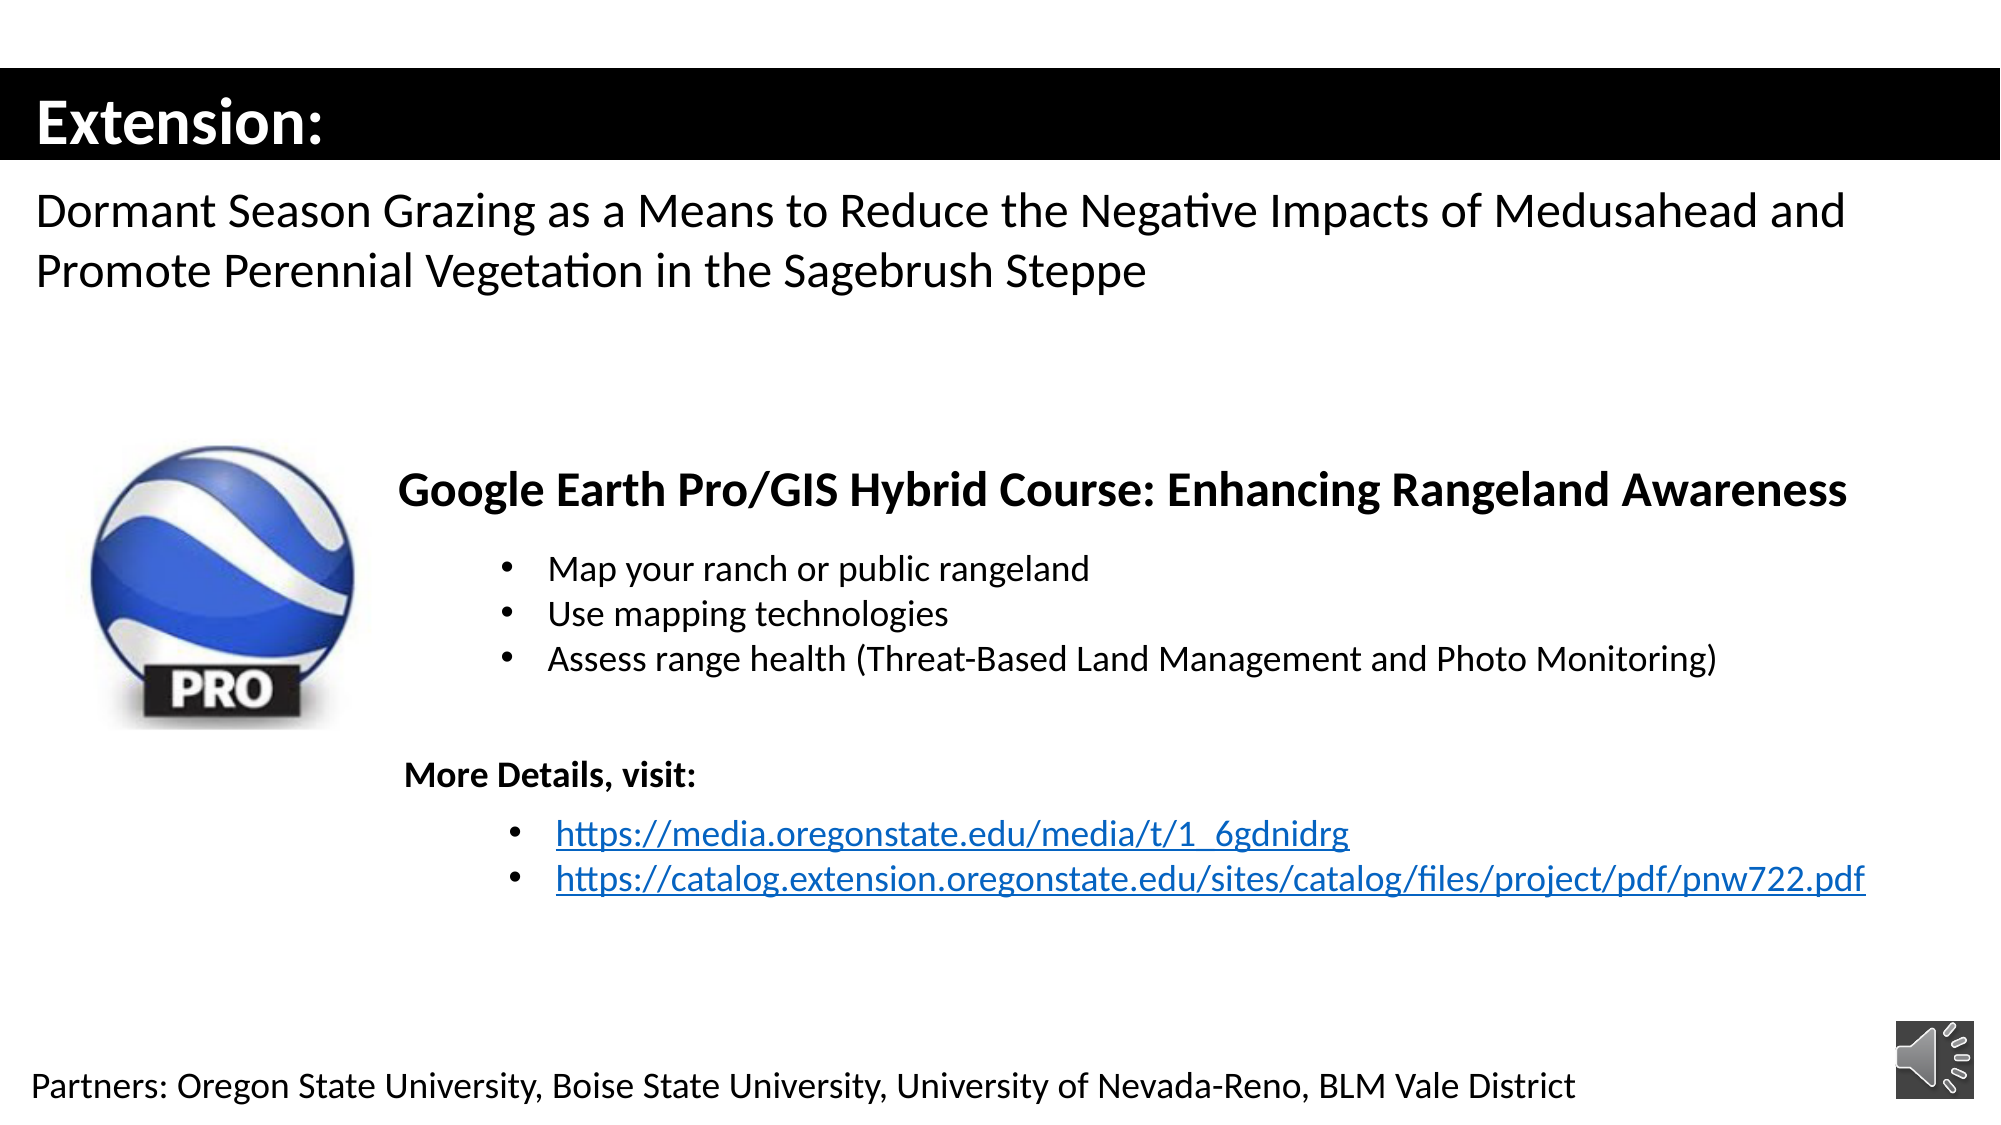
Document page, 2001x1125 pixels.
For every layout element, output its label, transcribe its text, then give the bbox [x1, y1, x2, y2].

text_box https://media.oregonstate.edu/media/t/1_6gdnidrg https://catalog.extension.oregonstate.edu/sites/catalog/files/project/pdf/pnw722.pdf [493, 803, 1882, 906]
text_box Google Earth Pro/GIS Hybrid Course: Enhancing Rangeland Awareness [390, 448, 1910, 524]
text_box Map your ranch or public rangeland Use mapping technologies Assess range health (Threat-Based Land Management and Photo Monitoring) [485, 536, 1910, 686]
picture [54, 401, 390, 754]
text_box Partners: Oregon State University, Boise State University, University of Nevada-Reno, BLM Vale District [16, 1053, 1916, 1114]
picture [1894, 1019, 1975, 1100]
text_box Extension: [22, 70, 1252, 165]
text_box More Details, visit: [388, 743, 1916, 803]
text_box [0, 68, 2000, 160]
text_box Dormant Season Grazing as a Means to Reduce the Negative Impacts of Medusahead and Promote Perennial Vegetation in the Sagebrush Steppe [21, 169, 1974, 305]
